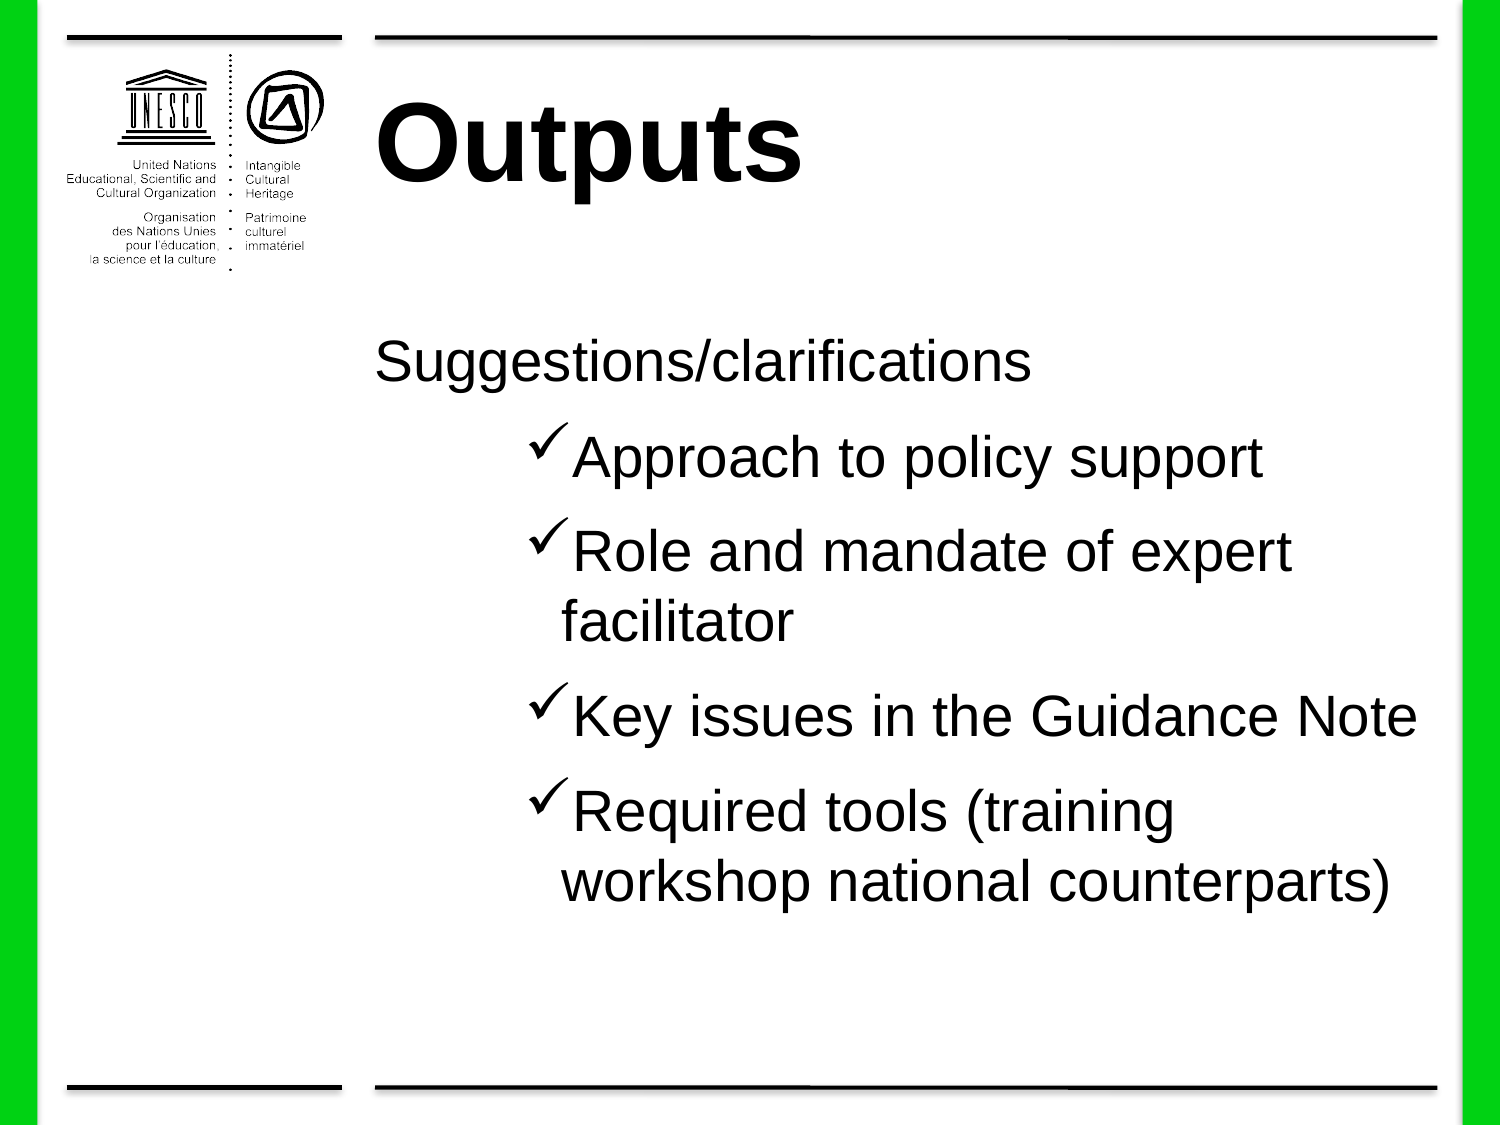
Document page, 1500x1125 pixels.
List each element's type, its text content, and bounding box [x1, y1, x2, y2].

picture [66, 54, 324, 271]
title Outputs [374, 68, 1438, 205]
list Suggestions/clarifications Approach to policy support Role and mandate of expert facilitator Key issues in the Guidance Note Required tools (training workshop national counterparts) [374, 330, 1438, 1009]
